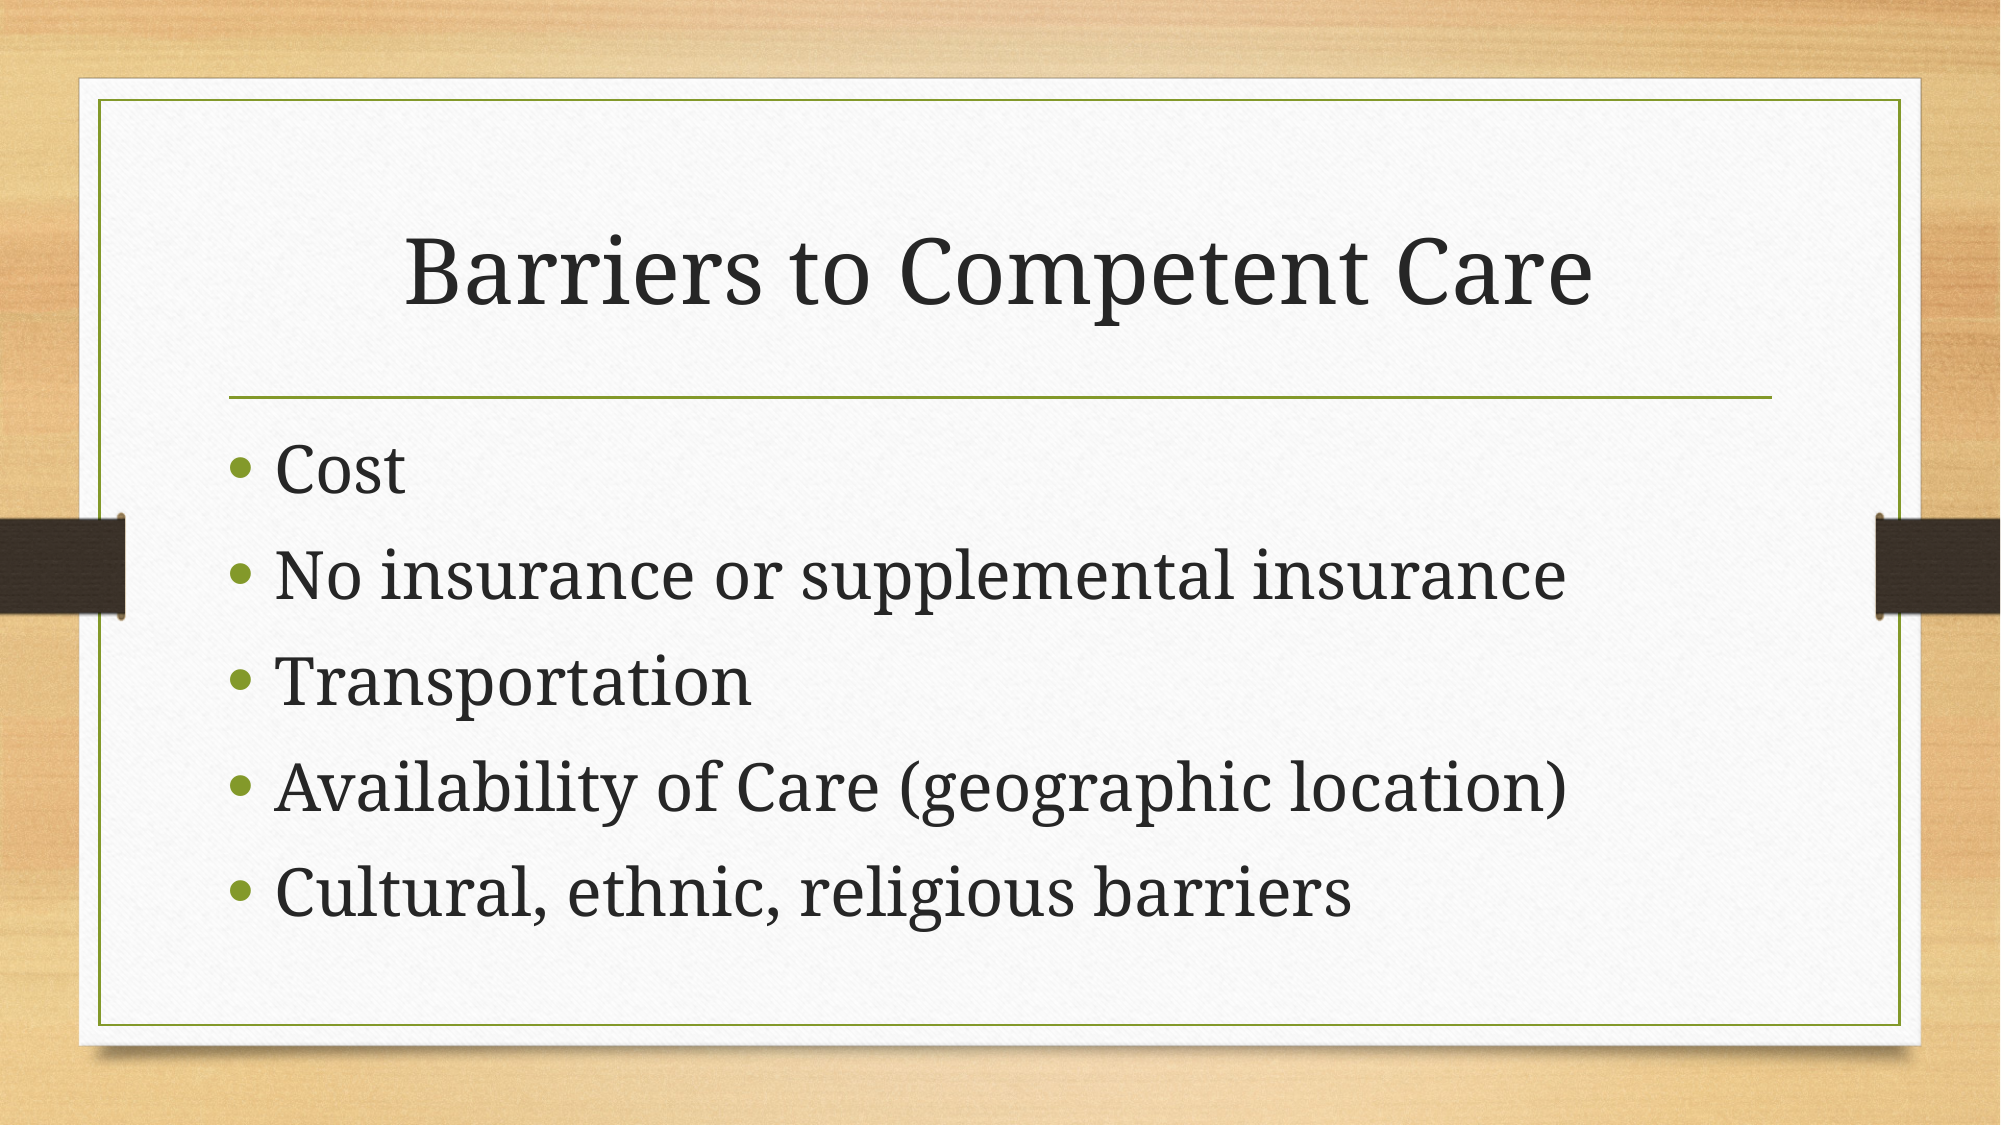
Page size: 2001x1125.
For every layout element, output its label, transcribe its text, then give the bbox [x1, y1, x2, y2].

title Barriers to Competent Care [212, 161, 1788, 375]
picture [0, 0, 2001, 1125]
list Cost No insurance or supplemental insurance Transportation Availability of Care (geographic location) Cultural, ethnic, religious barriers [212, 419, 1788, 964]
